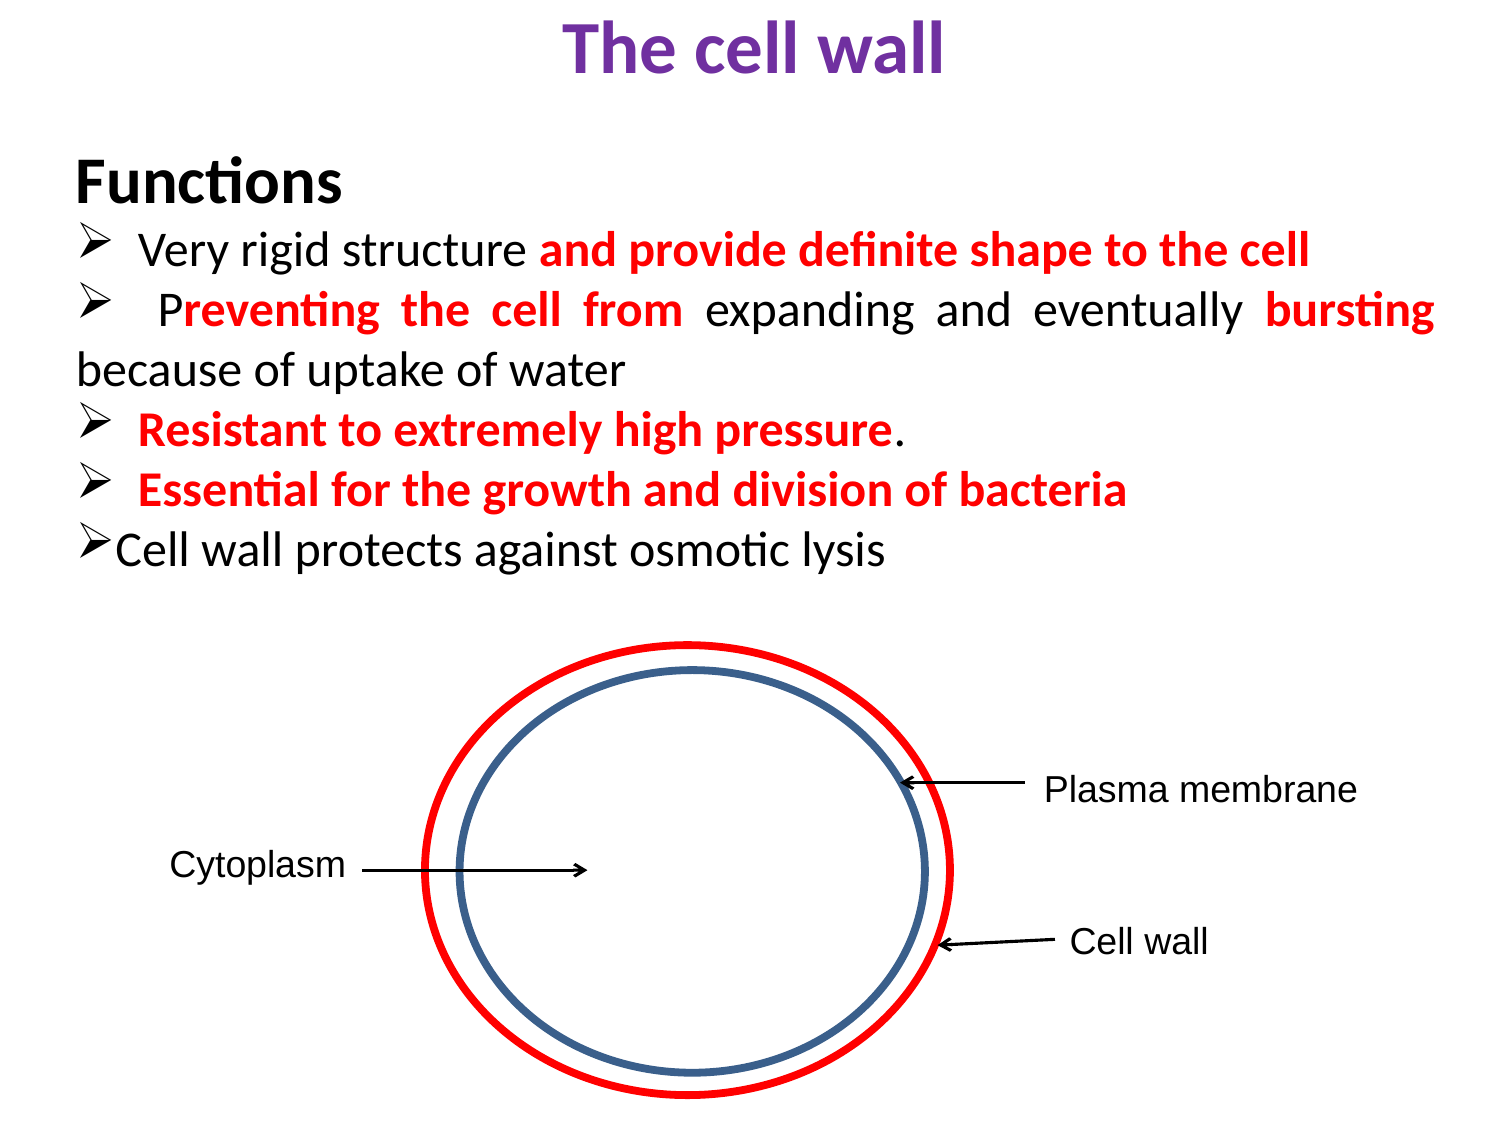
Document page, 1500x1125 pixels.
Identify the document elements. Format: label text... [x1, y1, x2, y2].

text_box Plasma membrane [1029, 757, 1373, 818]
text_box Functions Very rigid structure and provide definite shape to the cell Preventing the cell from expanding and eventually bursting because of uptake of water Resistant to extremely high pressure. Essential for the growth and division of bacteria Cell wall protects against osmotic lysis [61, 129, 1471, 584]
text_box [422, 643, 953, 1098]
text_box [937, 939, 1054, 946]
text_box The cell wall [547, 0, 1500, 187]
text_box Cell wall [1054, 909, 1224, 970]
text_box Cytoplasm [154, 832, 362, 893]
